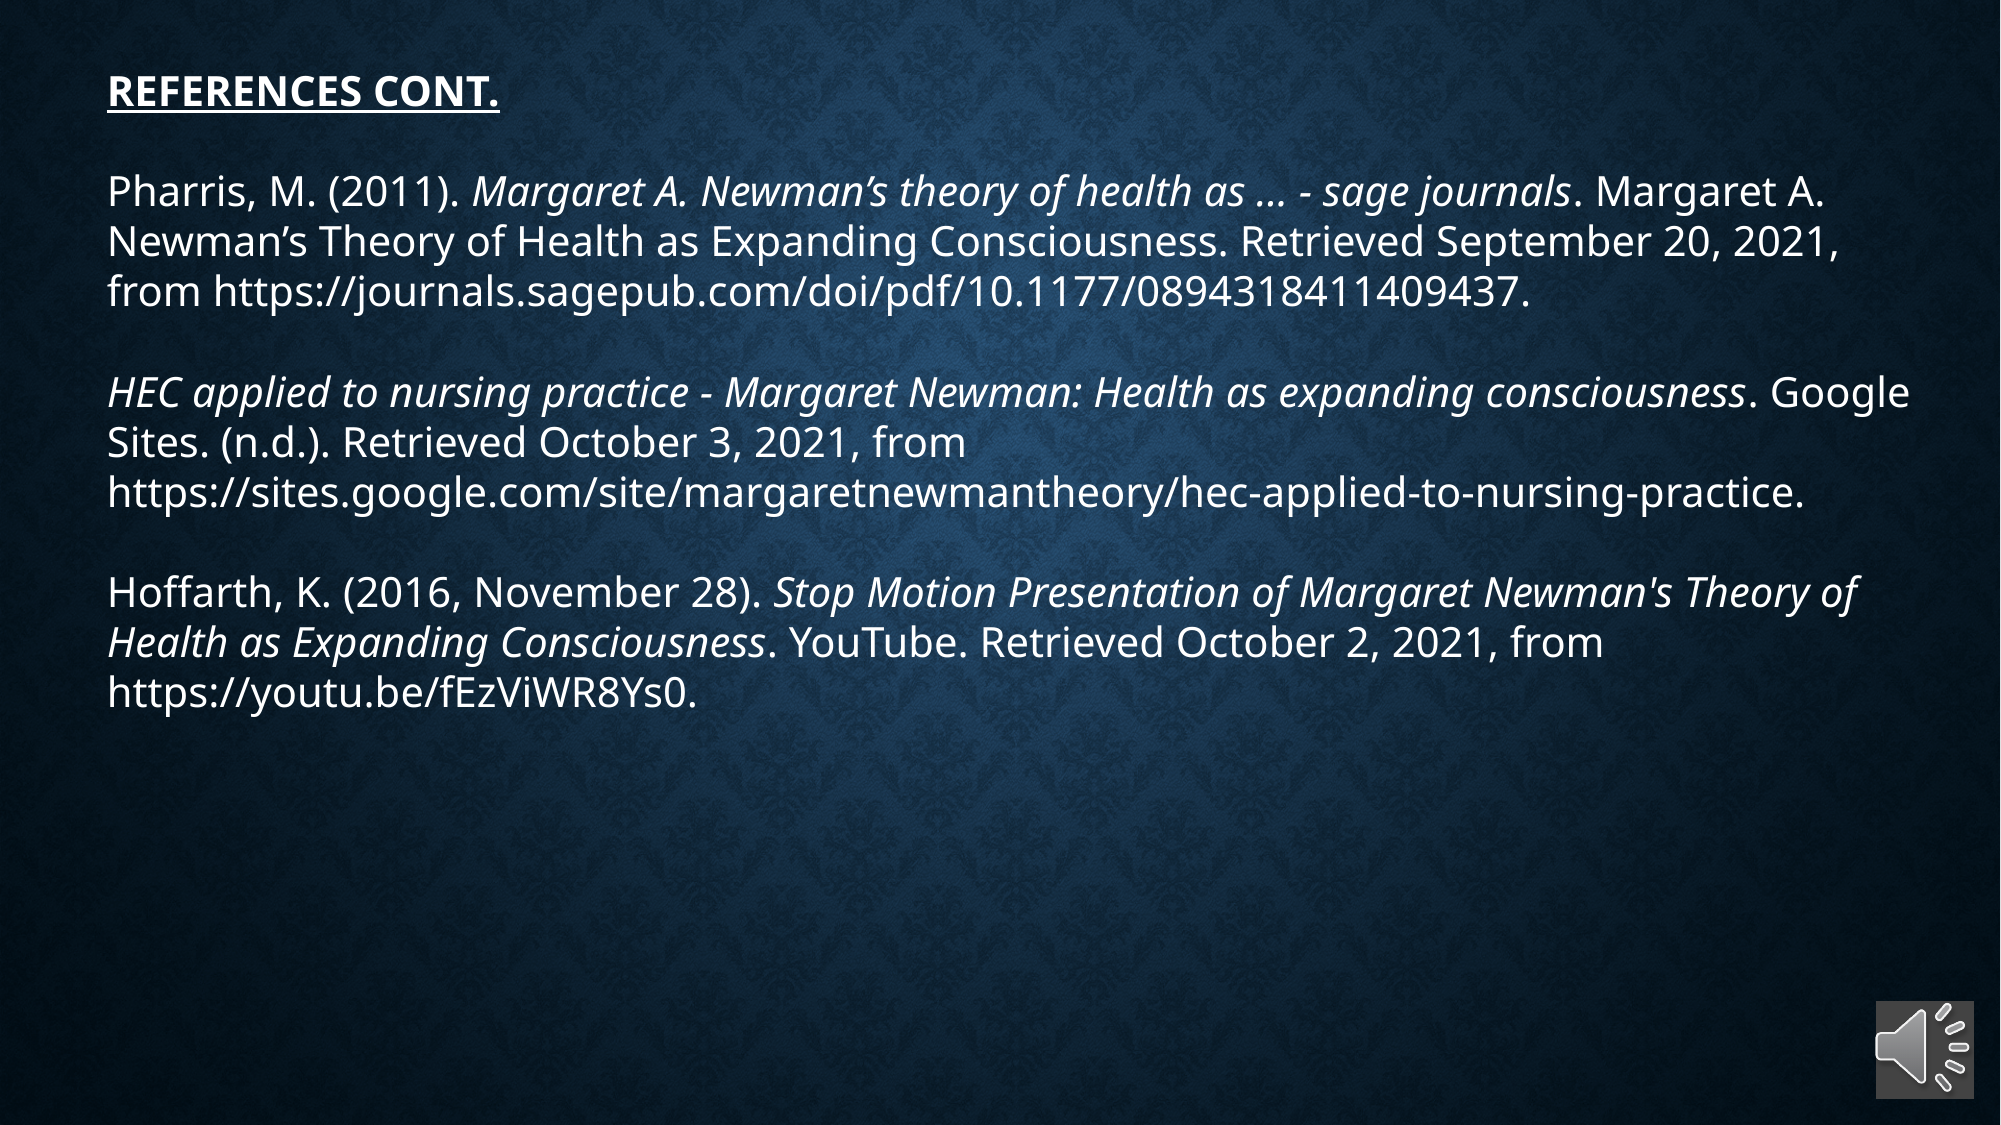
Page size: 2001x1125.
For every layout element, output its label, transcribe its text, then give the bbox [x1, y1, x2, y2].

text_box REFERENCES CONT. Pharris, M. (2011). Margaret A. Newman’s theory of health as ... - sage journals. Margaret A. Newman’s Theory of Health as Expanding Consciousness. Retrieved September 20, 2021, from https://journals.sagepub.com/doi/pdf/10.1177/0894318411409437. HEC applied to nursing practice - Margaret Newman: Health as expanding consciousness. Google Sites. (n.d.). Retrieved October 3, 2021, from https://sites.google.com/site/margaretnewmantheory/hec-applied-to-nursing-practice. Hoffarth, K. (2016, November 28). Stop Motion Presentation of Margaret Newman's Theory of Health as Expanding Consciousness. YouTube. Retrieved October 2, 2021, from https://youtu.be/fEzViWR8Ys0. [92, 57, 1957, 818]
picture [1874, 999, 1976, 1101]
